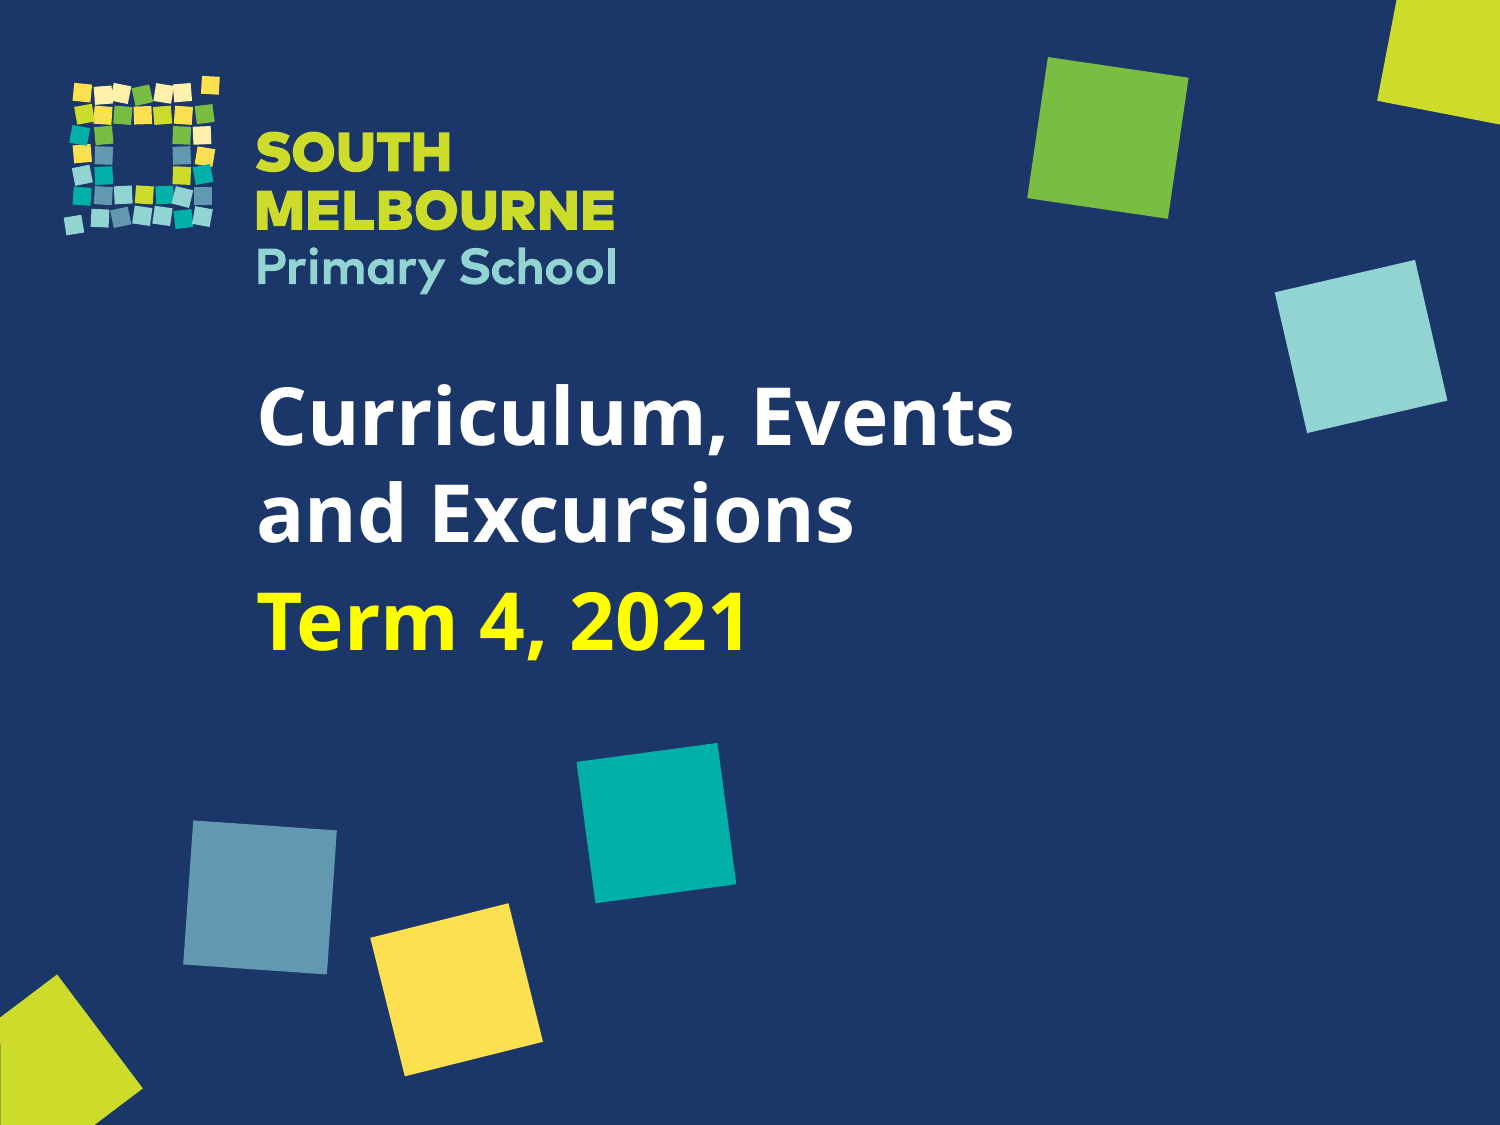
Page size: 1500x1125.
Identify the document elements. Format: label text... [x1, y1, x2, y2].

subtitle Curriculum, Events and Excursions Term 4, 2021 [240, 358, 1201, 737]
